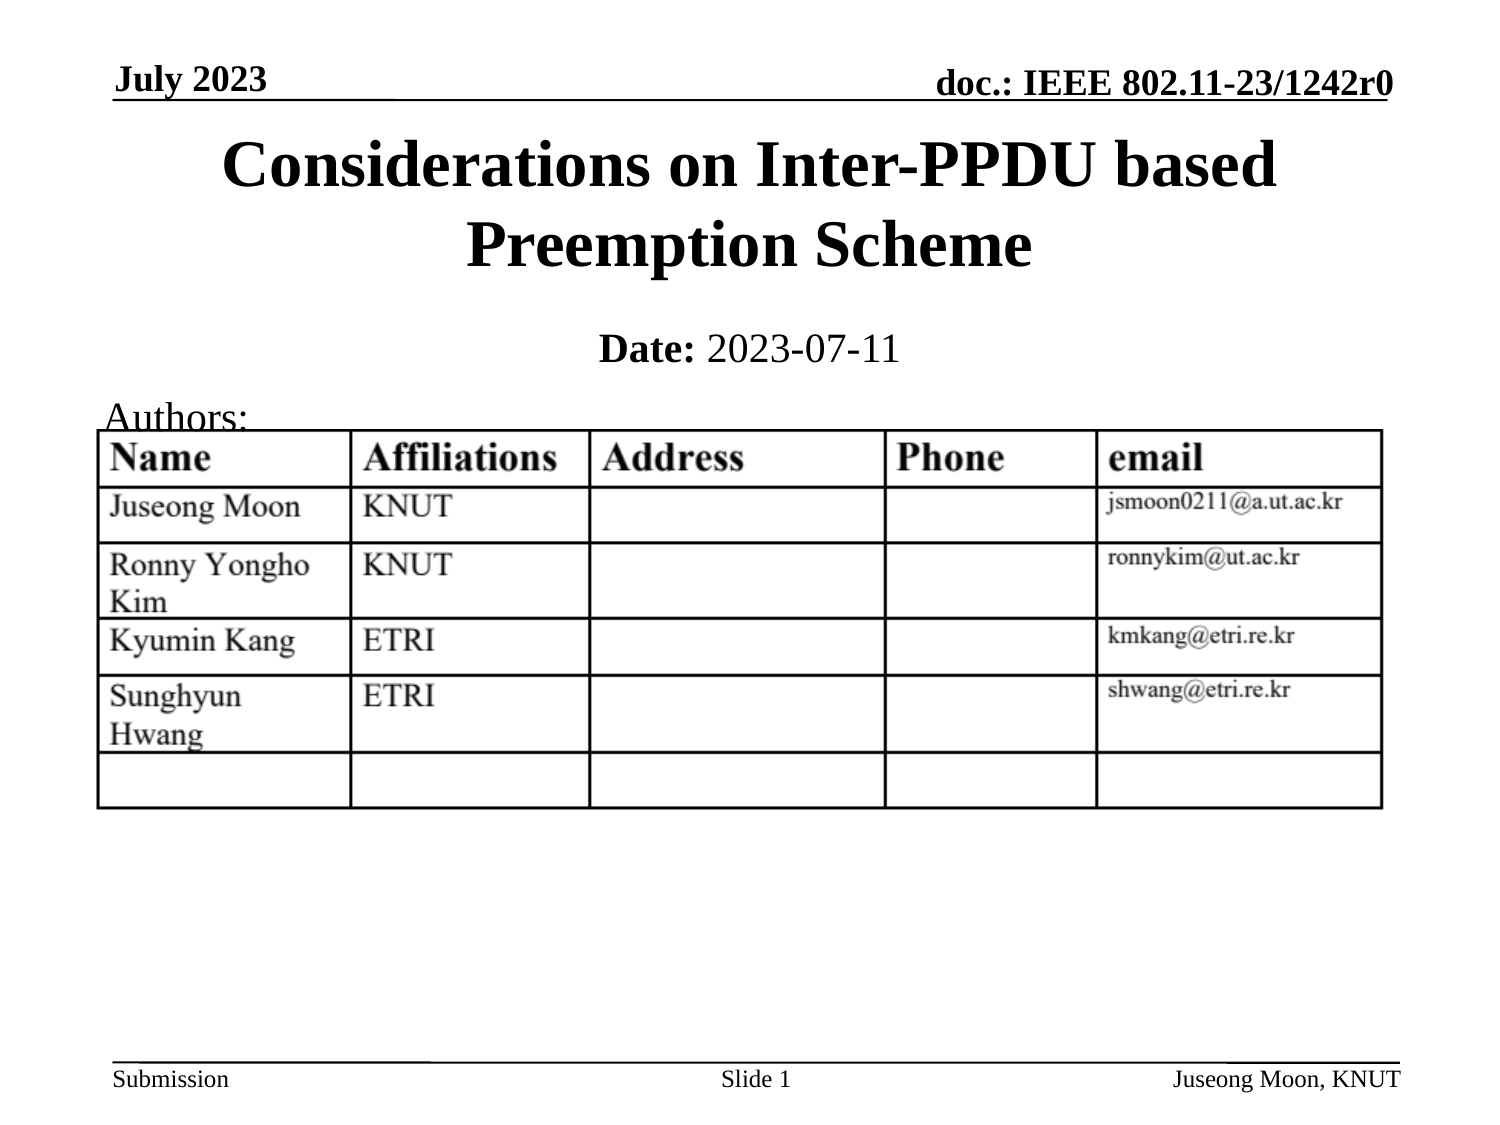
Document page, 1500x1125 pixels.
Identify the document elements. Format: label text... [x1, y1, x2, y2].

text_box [82, 429, 1410, 854]
footer Juseong Moon, KNUT [902, 1061, 1402, 1093]
list Date: 2023-07-11 [112, 313, 1388, 379]
text_box Authors: [87, 381, 325, 427]
slide_number Slide 1 [712, 1061, 800, 1123]
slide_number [114, 54, 493, 100]
title Considerations on Inter-PPDU based Preemption Scheme [112, 112, 1388, 288]
